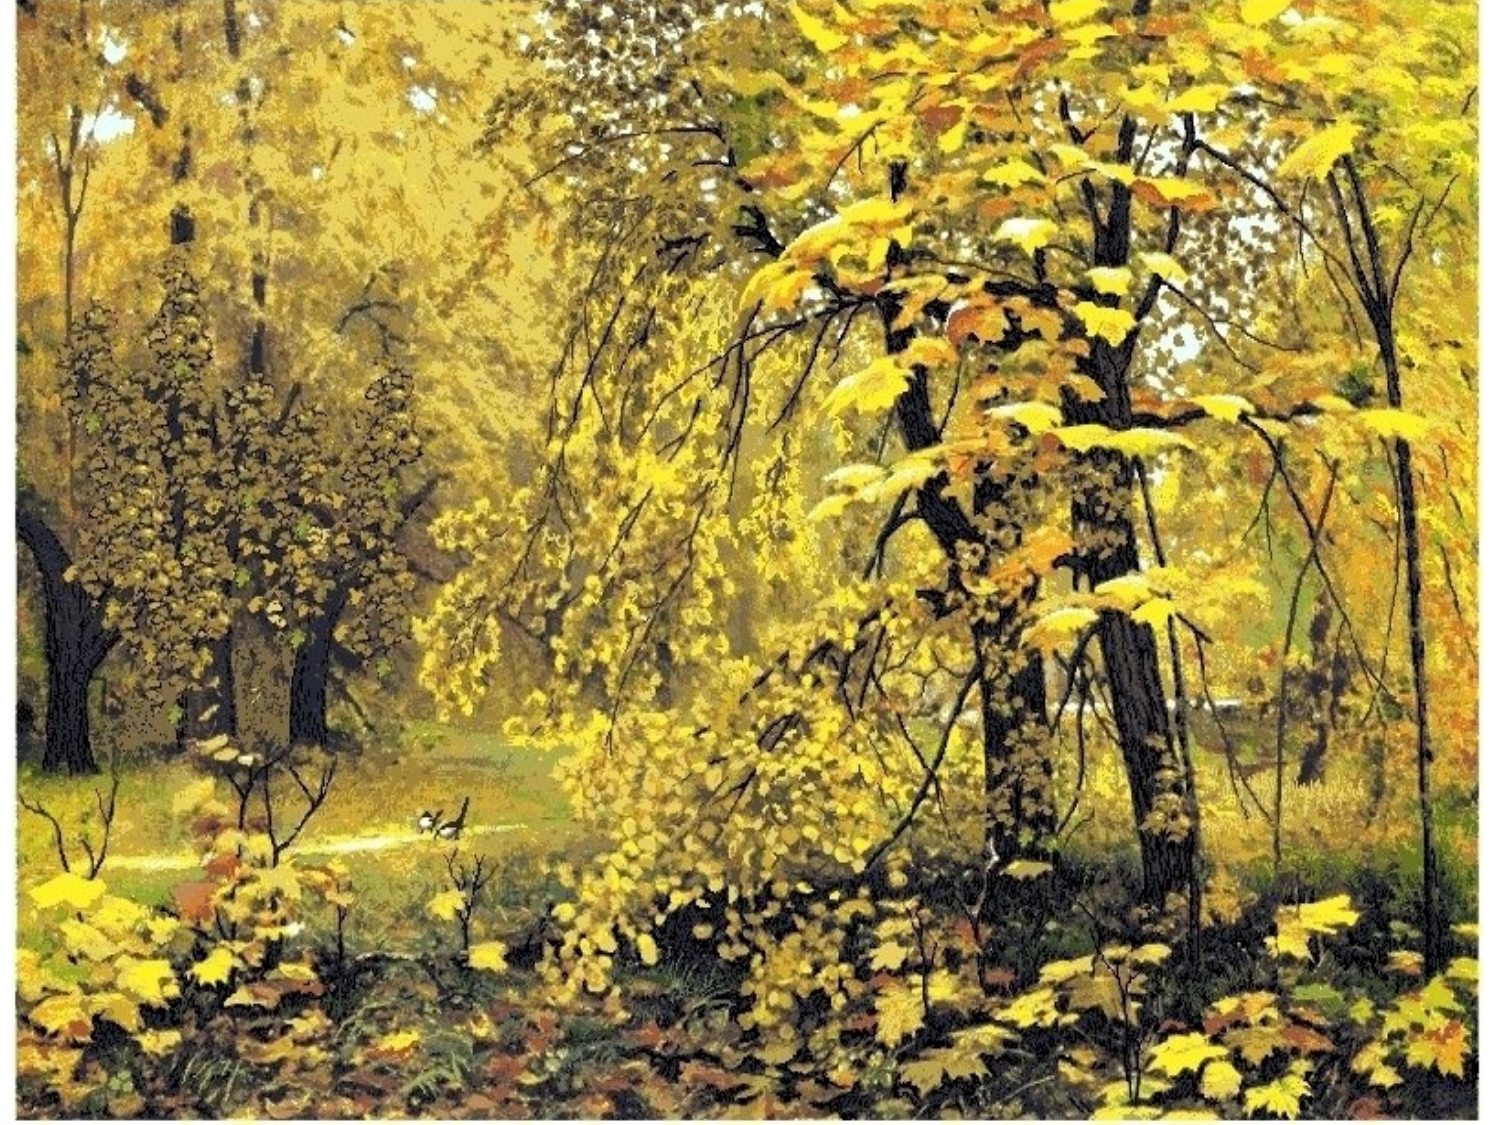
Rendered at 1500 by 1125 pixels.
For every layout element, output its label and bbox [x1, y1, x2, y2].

list [12, 0, 1483, 1125]
